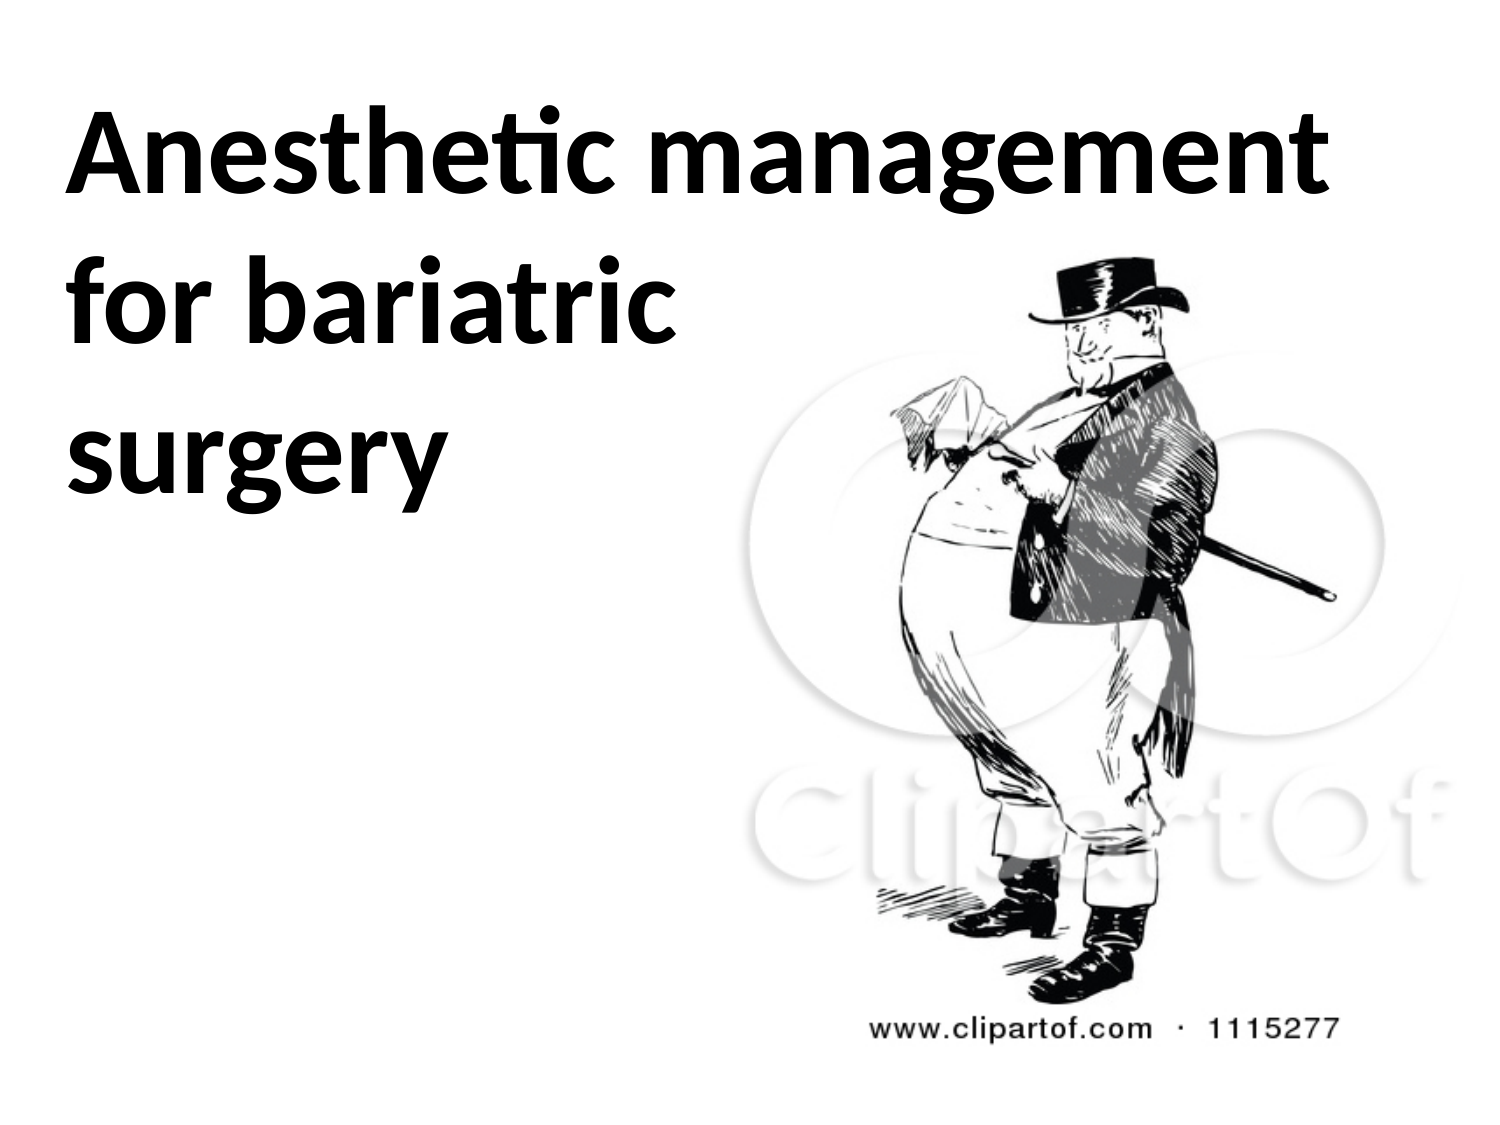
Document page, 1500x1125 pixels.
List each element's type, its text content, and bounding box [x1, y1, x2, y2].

picture [712, 249, 1500, 1048]
title Anesthetic management for bariatric surgery [50, 200, 1400, 388]
